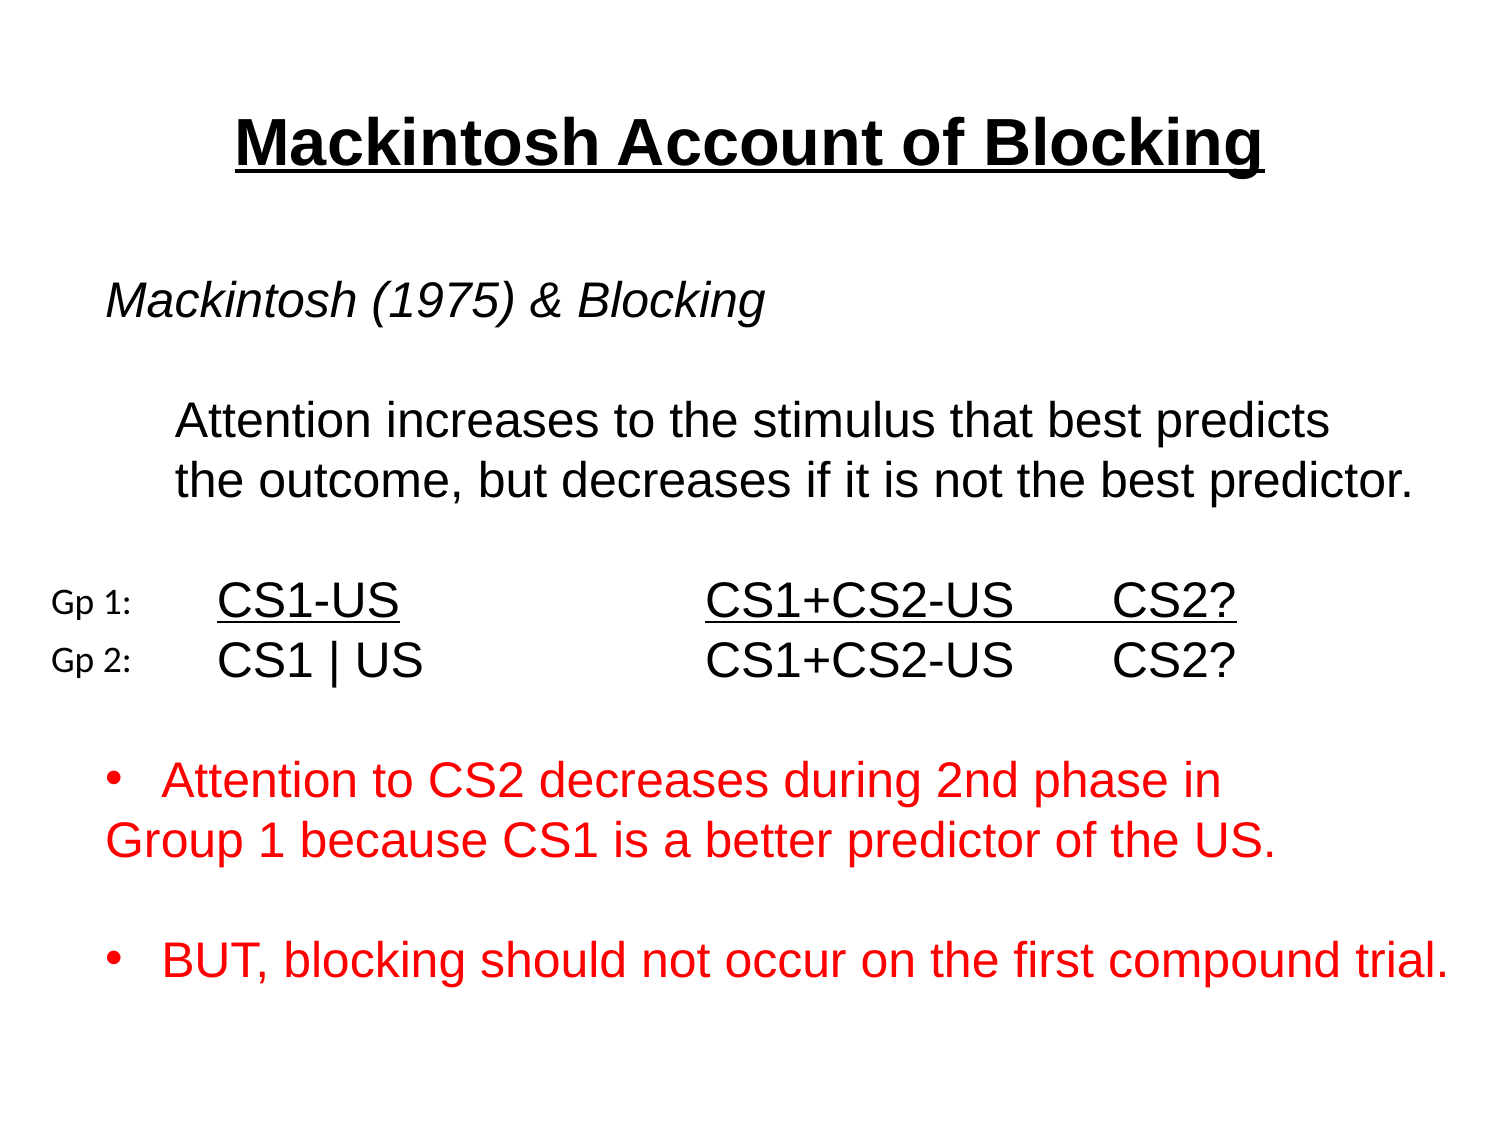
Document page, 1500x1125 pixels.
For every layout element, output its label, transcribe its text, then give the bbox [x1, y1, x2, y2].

text_box Mackintosh (1975) & Blocking Attention increases to the stimulus that best predicts the outcome, but decreases if it is not the best predictor. CS1-US CS1+CS2-US CS2? CS1 | US CS1+CS2-US CS2? Attention to CS2 decreases during 2nd phase in Group 1 because CS1 is a better predictor of the US. BUT, blocking should not occur on the first compound trial. [90, 260, 1466, 995]
text_box Gp 2: [36, 627, 148, 687]
text_box Gp 1: [36, 569, 148, 627]
title Mackintosh Account of Blocking [75, 45, 1425, 233]
